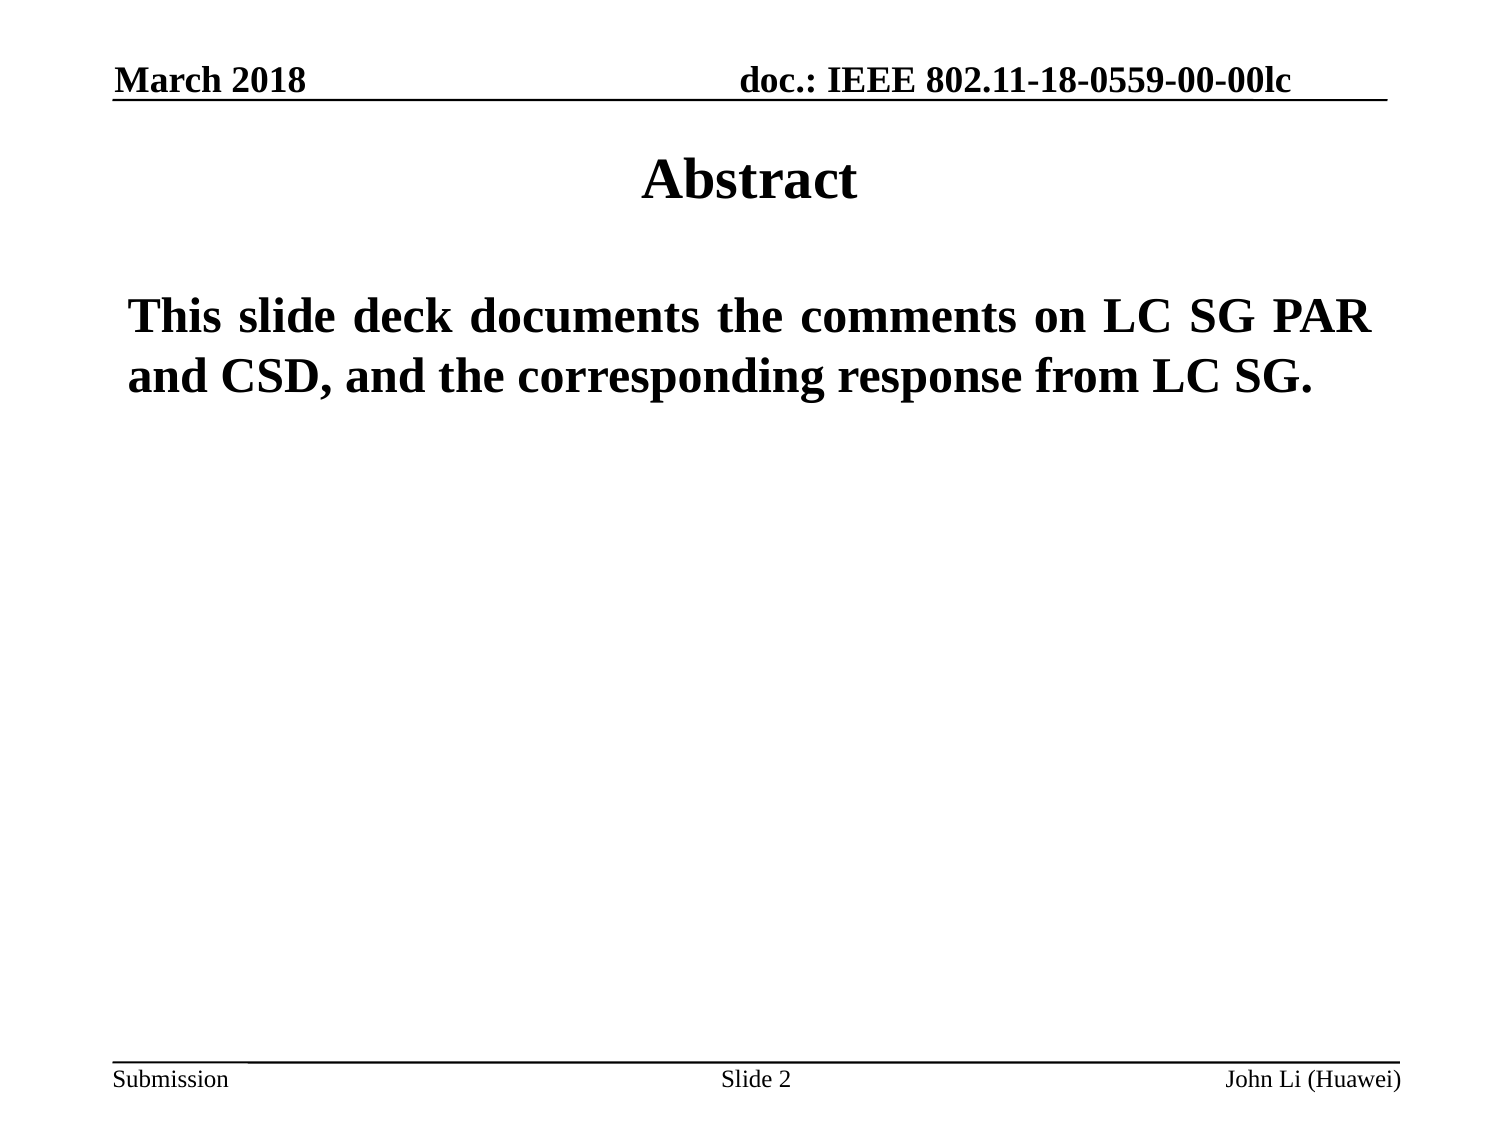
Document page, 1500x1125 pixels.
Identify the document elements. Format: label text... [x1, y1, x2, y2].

footer John Li (Huawei) [1024, 1061, 1402, 1093]
slide_number Slide 2 [712, 1061, 800, 1093]
text_box Abstract [112, 87, 1388, 263]
text_box This slide deck documents the comments on LC SG PAR and CSD, and the corresponding response from LC SG. [112, 274, 1388, 950]
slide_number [114, 54, 309, 101]
